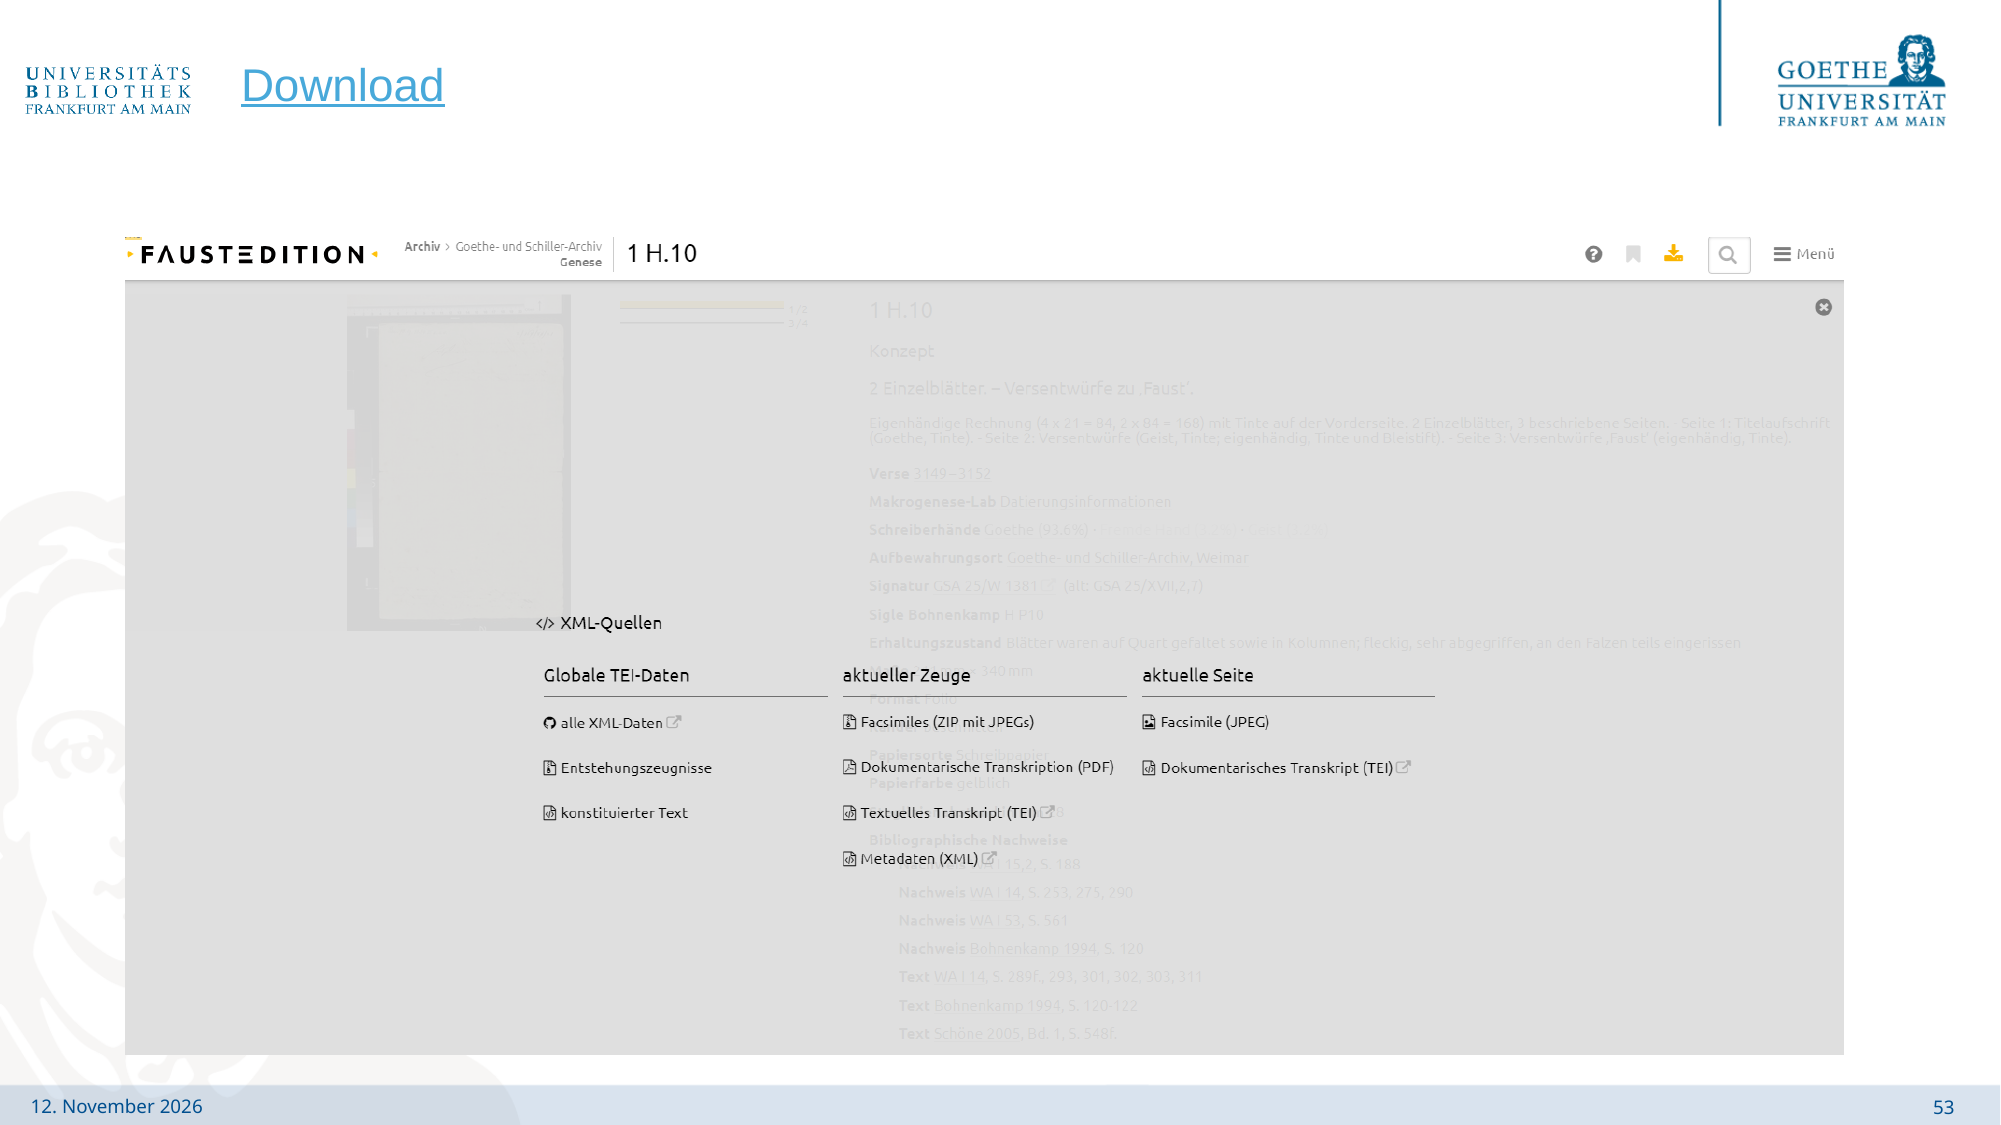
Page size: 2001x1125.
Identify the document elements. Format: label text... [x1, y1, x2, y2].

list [125, 237, 1844, 1055]
slide_number 53 [1818, 1088, 1970, 1117]
title Download [226, 48, 1704, 167]
picture [0, 0, 2001, 1125]
